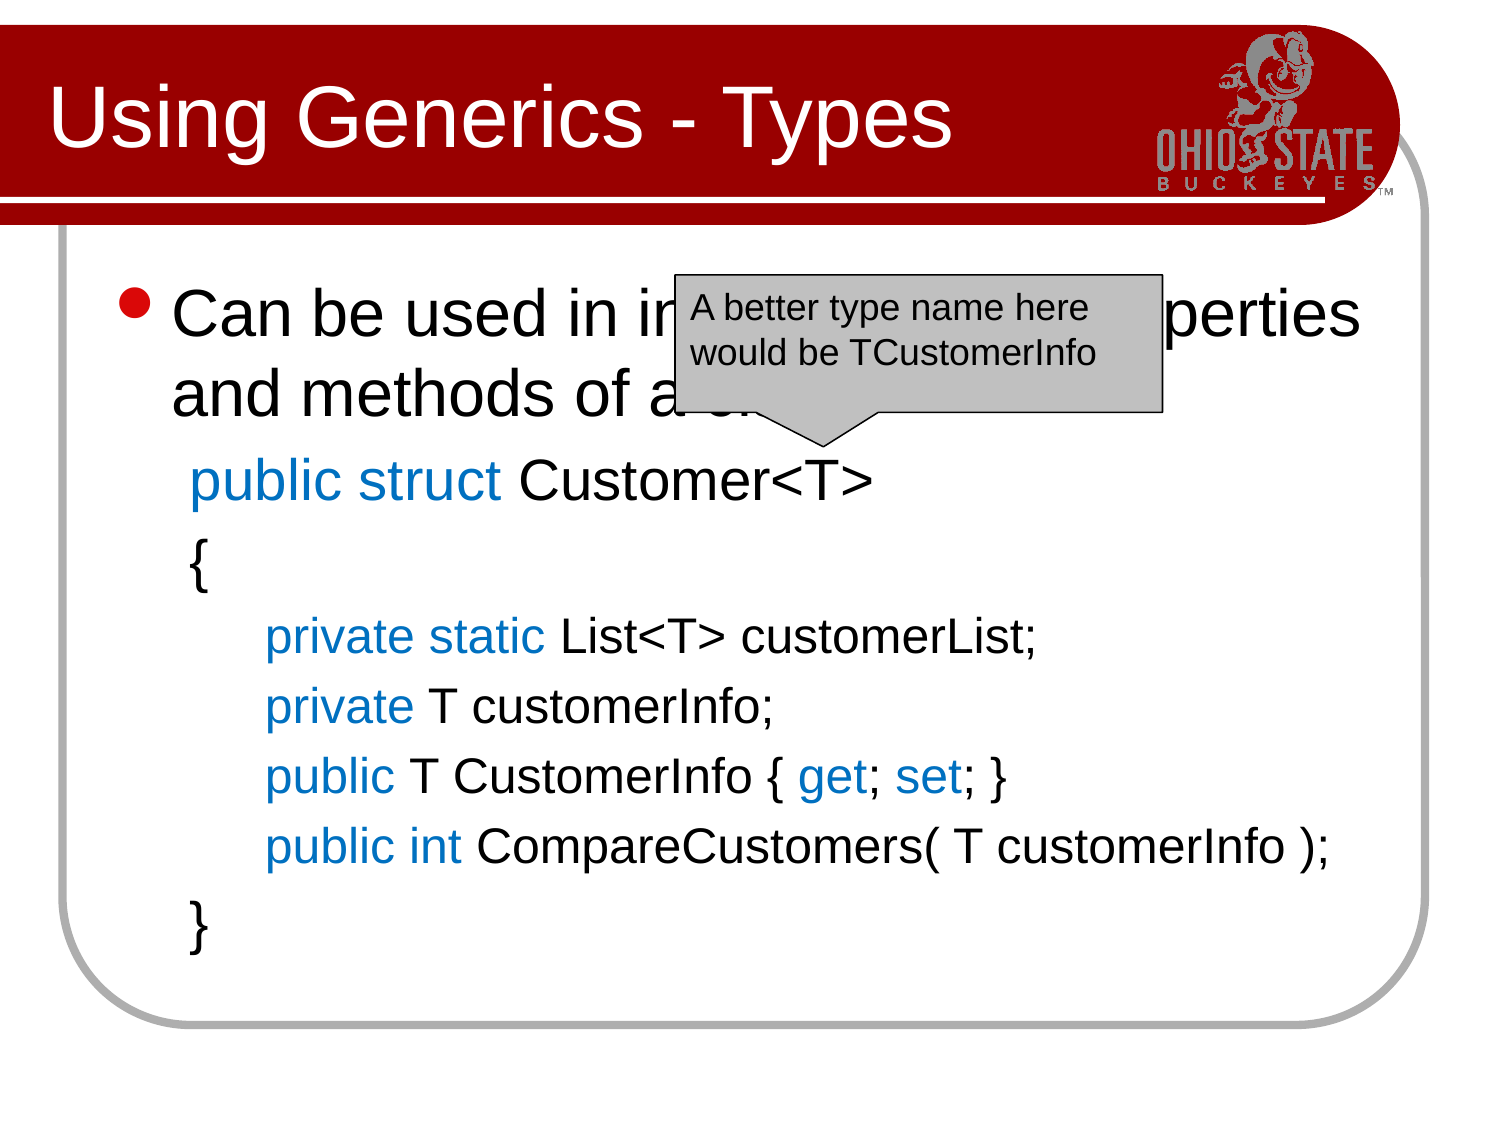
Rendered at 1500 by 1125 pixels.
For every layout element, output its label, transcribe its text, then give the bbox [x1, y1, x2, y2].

list Can be used in internal fields, properties and methods of a class: public struct Customer<T> { private static List<T> customerList; private T customerInfo; public T CustomerInfo { get; set; } public int CompareCustomers( T customerInfo ); } [99, 262, 1401, 988]
text_box A better type name here would be TCustomerInfo [675, 274, 1163, 447]
title Using Generics - Types [31, 37, 1201, 188]
